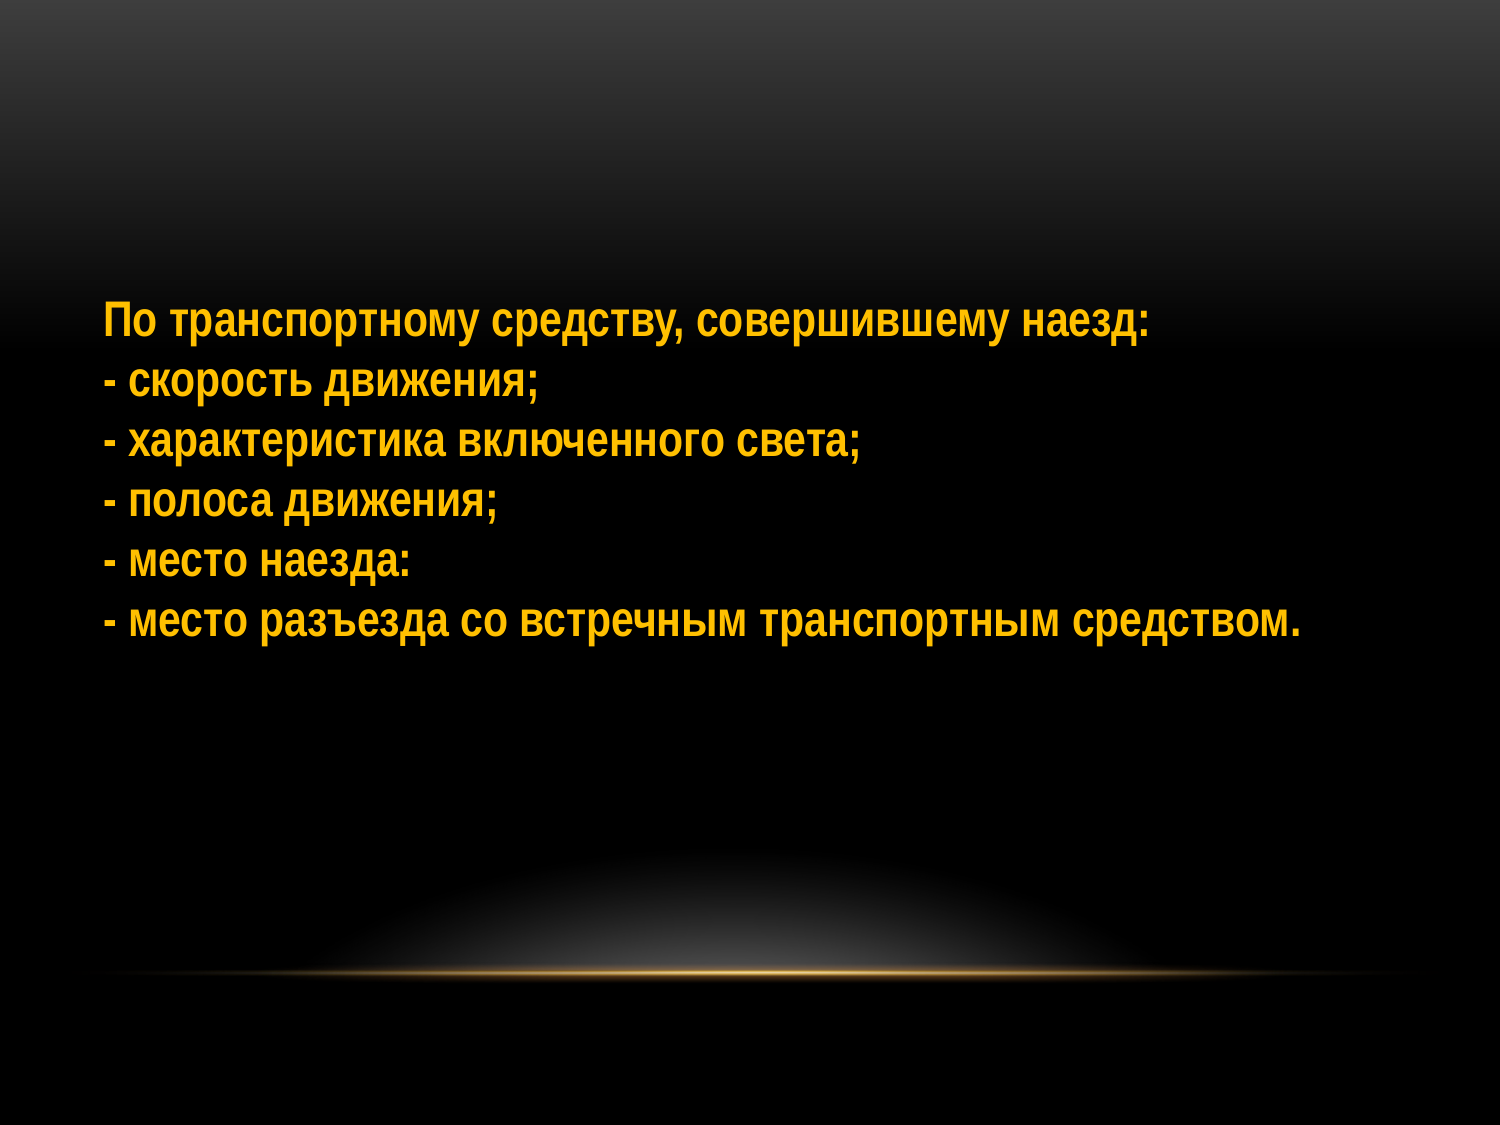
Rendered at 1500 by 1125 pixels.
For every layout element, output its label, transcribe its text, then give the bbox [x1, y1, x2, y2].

text_box По транспортному средству, совершившему наезд: - скорость движения; - характеристика включенного света; - полоса движения; - место наезда: - место разъезда со встречным транспортным средством. [88, 278, 1400, 654]
picture [0, 0, 1500, 1125]
